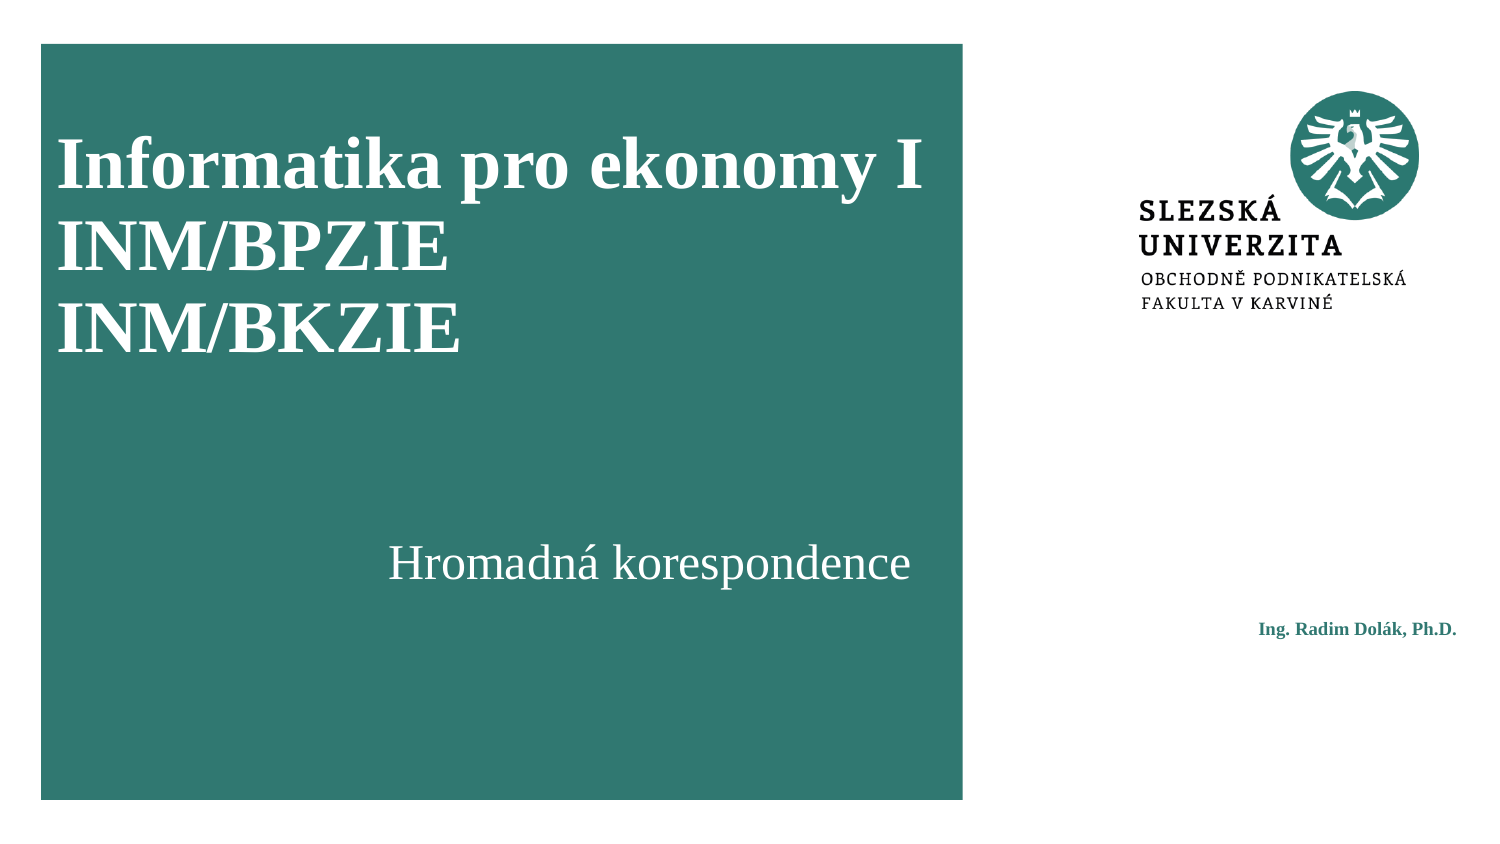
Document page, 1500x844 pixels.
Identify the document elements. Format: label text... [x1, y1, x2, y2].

text_box [39, 42, 965, 802]
title Informatika pro ekonomy I INM/BPZIE INM/BKZIE [41, 114, 963, 470]
picture [1139, 90, 1419, 309]
subtitle Hromadná korespondence [289, 528, 928, 753]
text_box Ing. Radim Dolák, Ph.D. [1141, 610, 1472, 800]
